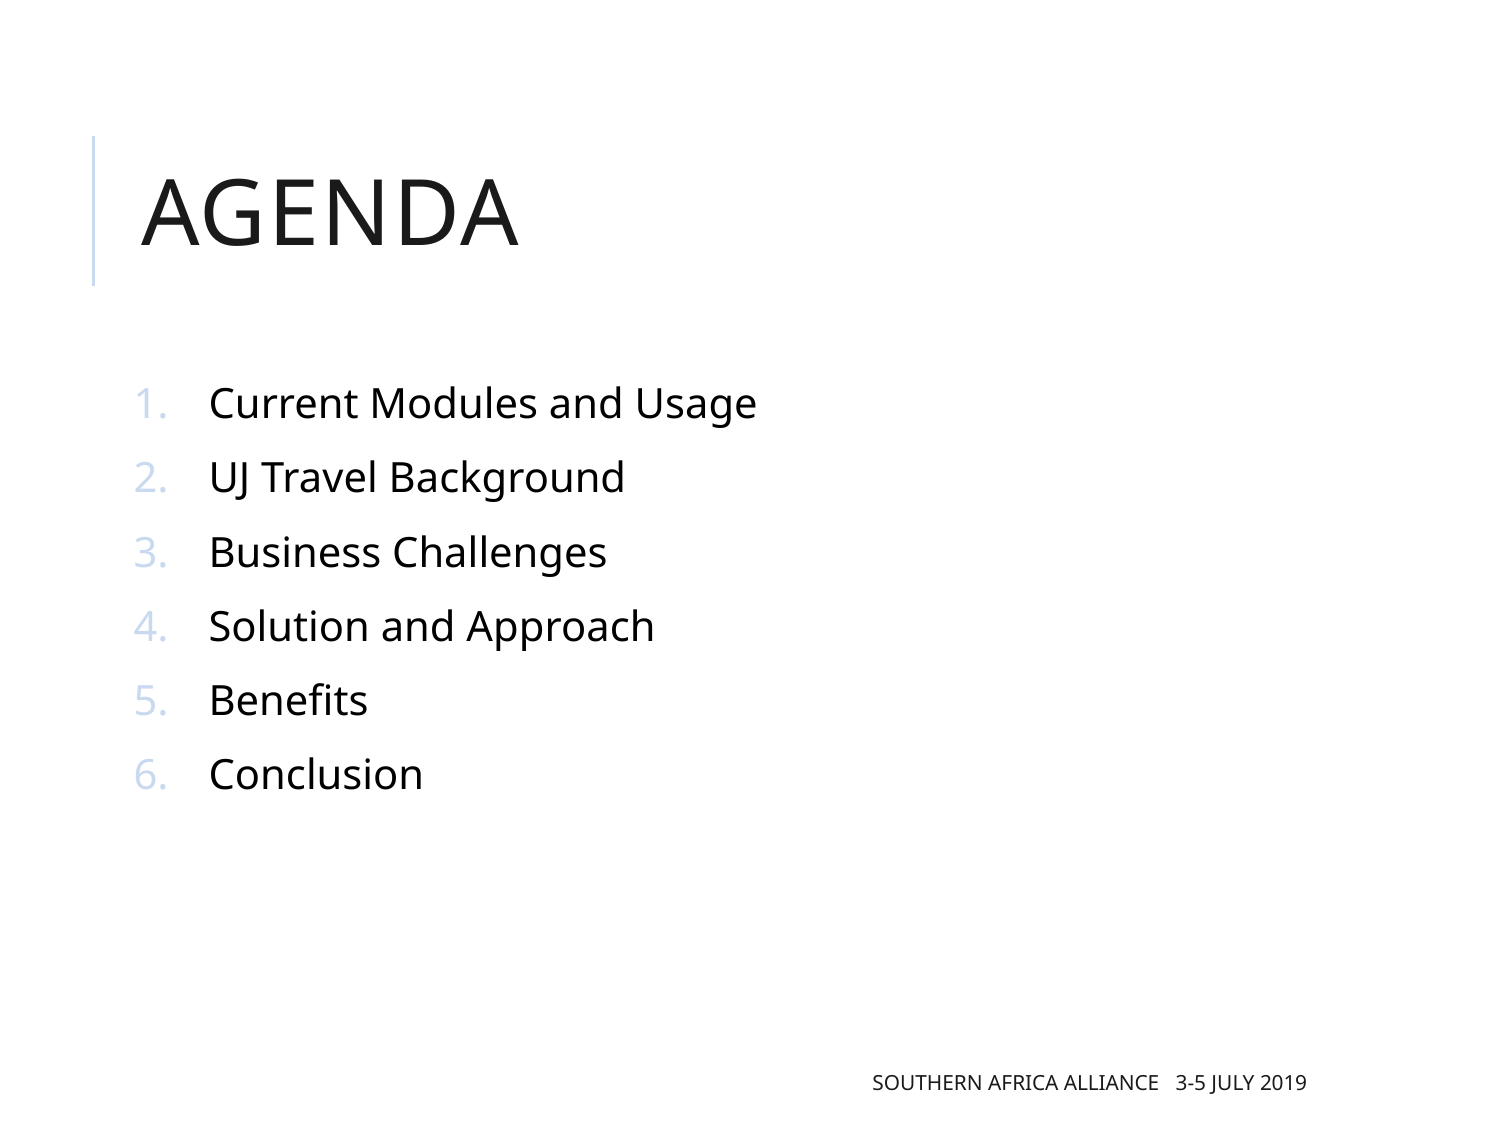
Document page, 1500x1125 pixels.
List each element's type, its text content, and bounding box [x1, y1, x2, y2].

list Current Modules and Usage UJ Travel Background Business Challenges Solution and Approach Benefits Conclusion [126, 375, 1322, 1035]
footer southern Africa Alliance 3-5 July 2019 [595, 1061, 1322, 1107]
title Agenda [126, 96, 1322, 342]
